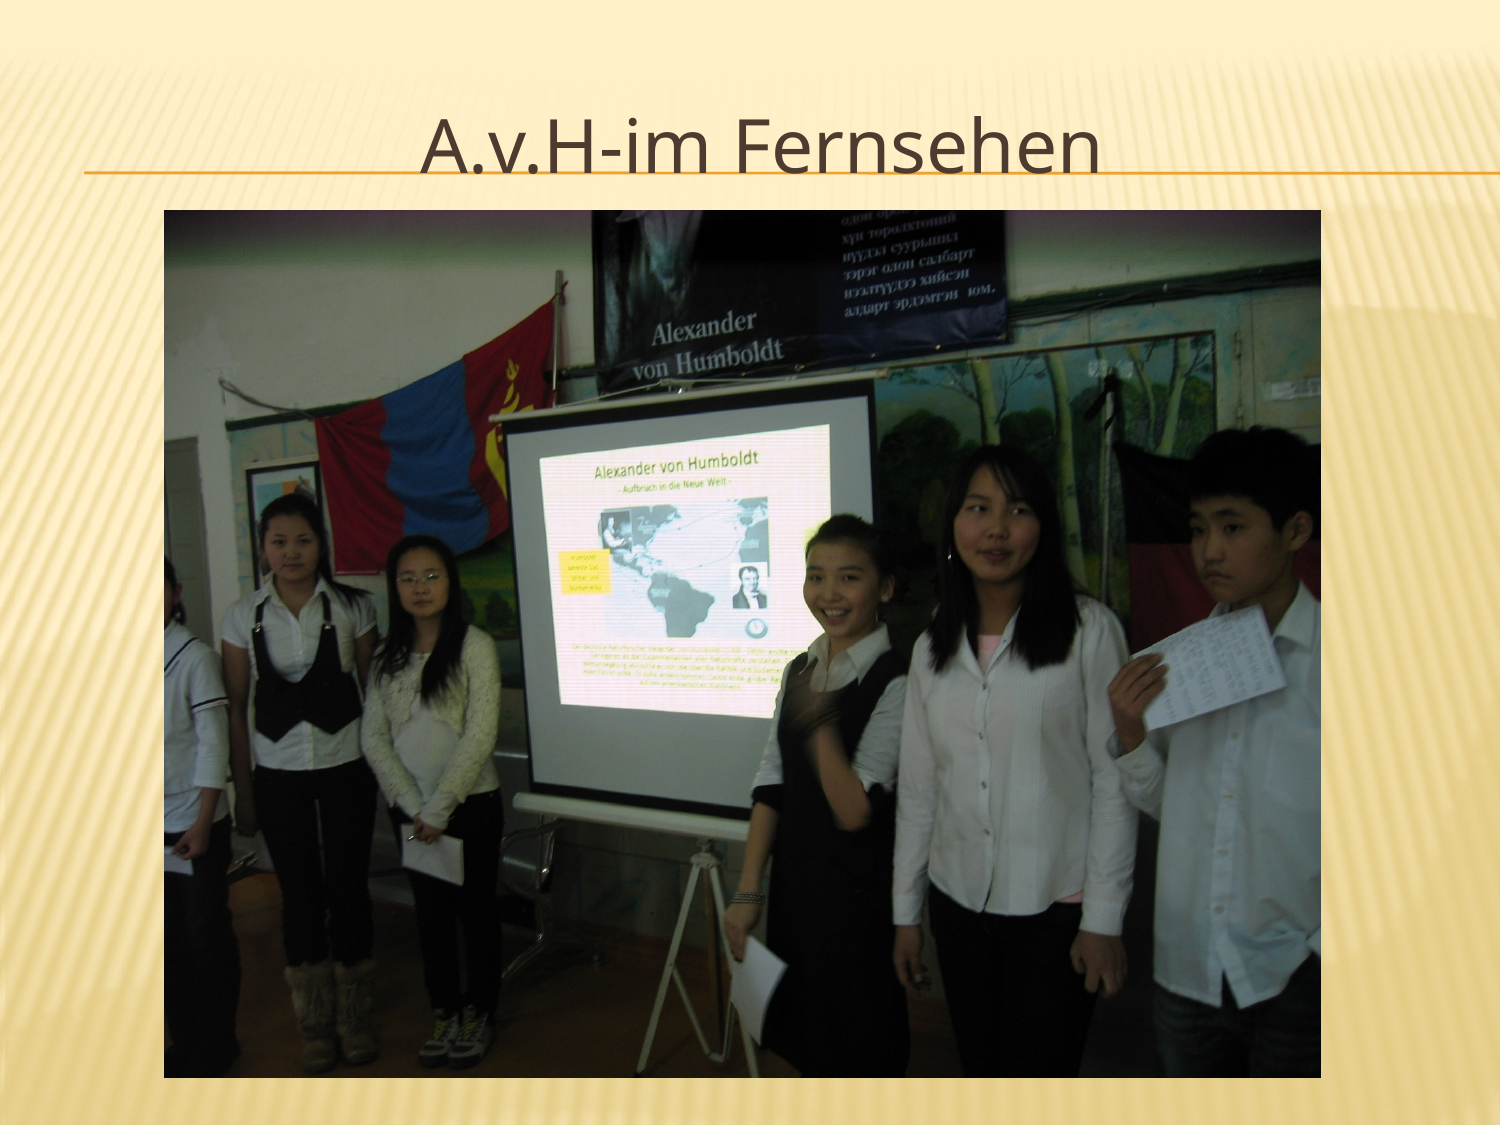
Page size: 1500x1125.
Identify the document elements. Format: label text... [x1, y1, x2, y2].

picture [163, 210, 1321, 1079]
title A.v.H-im Fernsehen [50, 75, 1475, 213]
